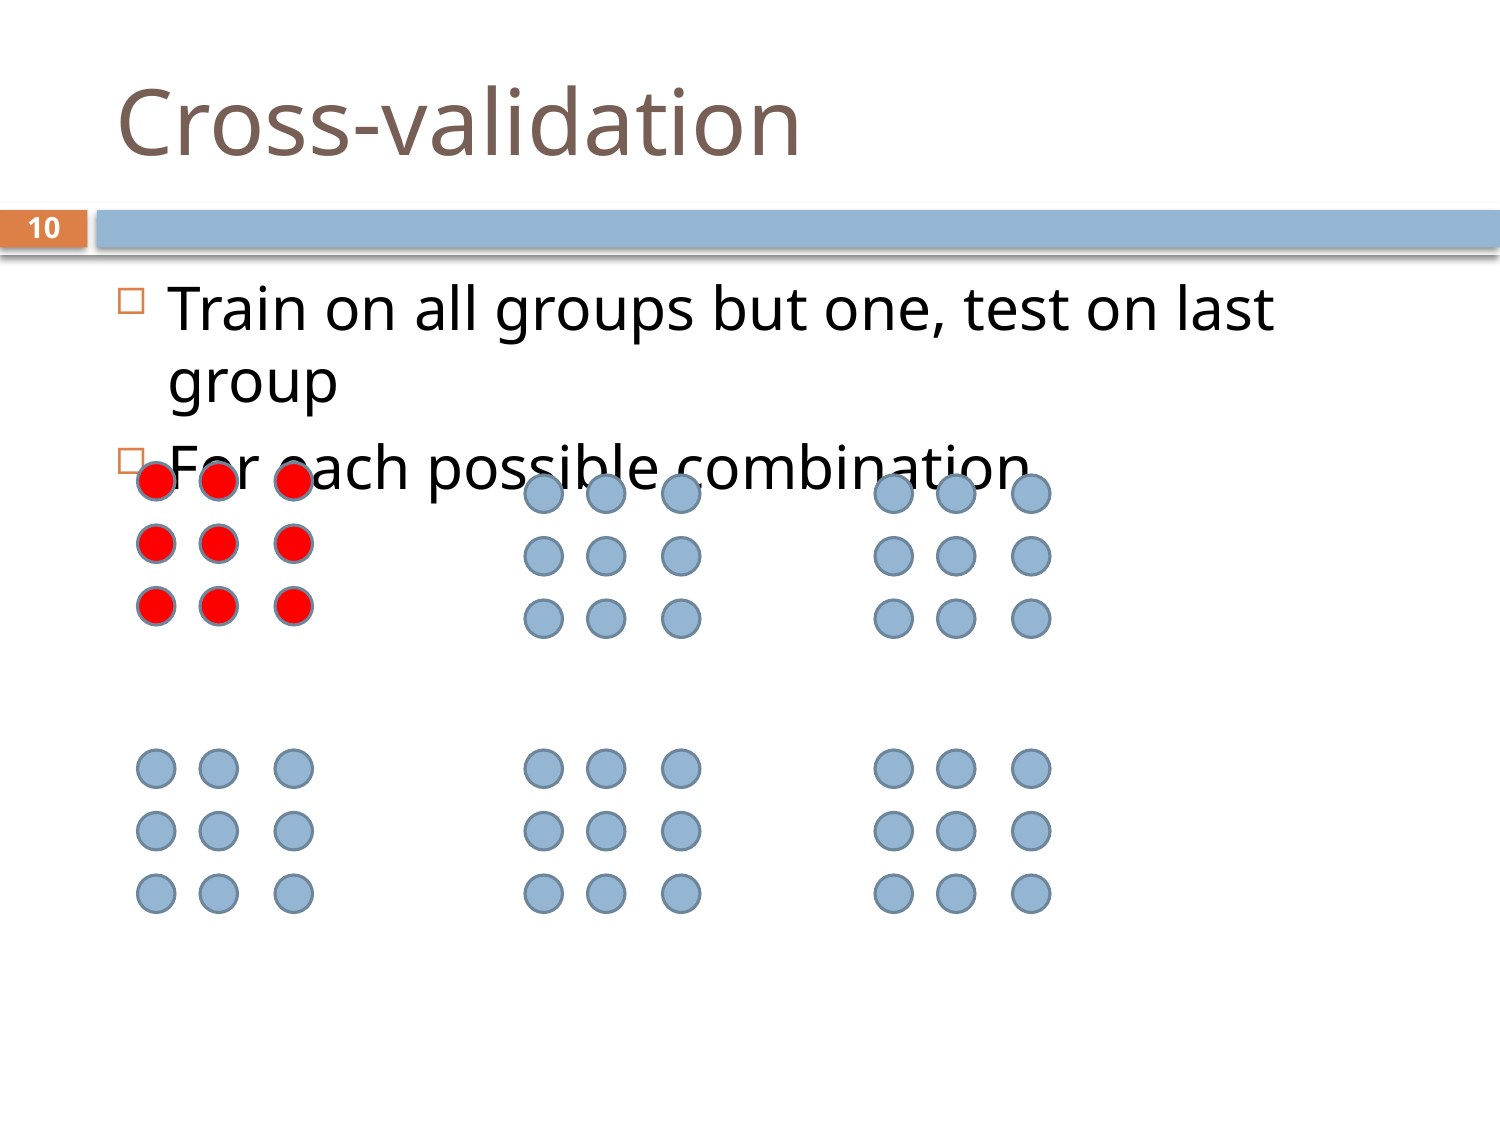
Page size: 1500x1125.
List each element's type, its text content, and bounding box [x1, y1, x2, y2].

text_box [198, 460, 240, 502]
text_box [585, 473, 627, 515]
text_box [935, 748, 977, 790]
text_box [523, 473, 565, 515]
text_box [135, 873, 177, 915]
text_box [135, 810, 177, 852]
text_box [873, 873, 915, 915]
text_box [523, 748, 565, 790]
text_box [660, 473, 702, 515]
text_box [273, 748, 315, 790]
text_box [1010, 873, 1052, 915]
text_box [935, 873, 977, 915]
text_box [585, 810, 627, 852]
text_box [1010, 810, 1052, 852]
text_box [273, 873, 315, 915]
text_box [873, 535, 915, 577]
text_box [1010, 473, 1052, 515]
text_box [523, 873, 565, 915]
text_box [1010, 748, 1052, 790]
list Train on all groups but one, test on last group For each possible combination [100, 262, 1438, 1000]
text_box [585, 598, 627, 639]
text_box [198, 810, 240, 852]
text_box [198, 748, 240, 790]
text_box [873, 598, 915, 639]
text_box [935, 535, 977, 577]
text_box [273, 523, 315, 565]
text_box [935, 810, 977, 852]
title Cross-validation [100, 37, 1438, 200]
text_box [585, 535, 627, 577]
text_box [135, 460, 177, 502]
text_box [585, 873, 627, 915]
text_box [873, 748, 915, 790]
text_box [1010, 535, 1052, 577]
text_box [935, 473, 977, 515]
text_box [935, 598, 977, 639]
text_box [135, 585, 177, 627]
text_box [523, 810, 565, 852]
text_box [135, 748, 177, 790]
text_box [198, 585, 240, 627]
text_box [660, 535, 702, 577]
text_box [585, 748, 627, 790]
text_box [660, 810, 702, 852]
text_box [873, 810, 915, 852]
text_box [273, 460, 315, 502]
text_box [1010, 598, 1052, 639]
text_box [660, 748, 702, 790]
text_box [273, 585, 315, 627]
text_box [523, 598, 565, 639]
text_box [135, 523, 177, 565]
text_box [523, 535, 565, 577]
slide_number 10 [0, 208, 88, 249]
text_box [660, 873, 702, 915]
text_box [273, 810, 315, 852]
text_box [198, 873, 240, 915]
text_box [198, 523, 240, 565]
text_box [660, 598, 702, 639]
text_box [873, 473, 915, 515]
